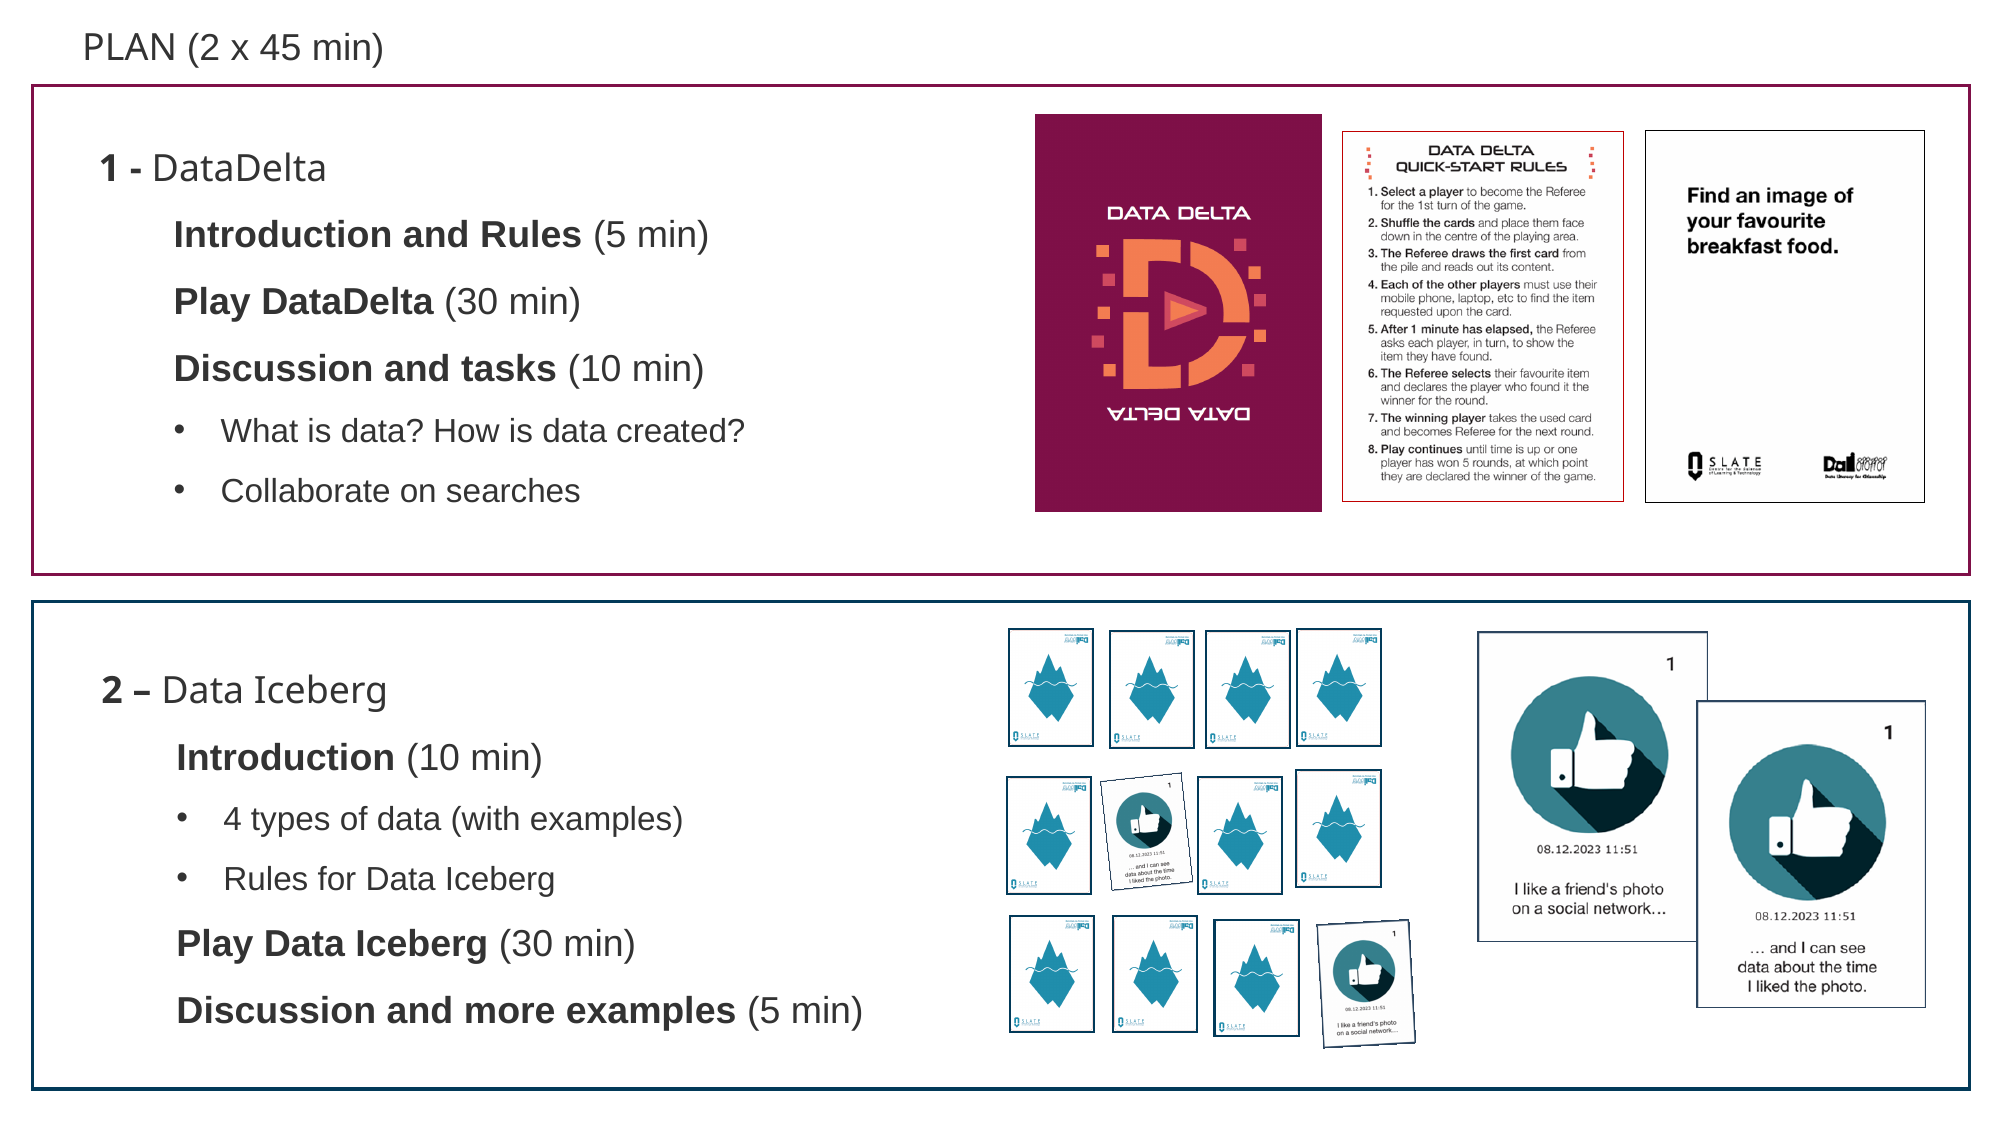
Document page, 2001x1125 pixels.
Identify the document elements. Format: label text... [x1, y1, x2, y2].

picture [1110, 631, 1194, 747]
picture [1034, 114, 1323, 512]
picture [1317, 920, 1415, 1048]
picture [1297, 629, 1381, 746]
picture [1101, 774, 1192, 890]
text_box [31, 600, 1971, 1091]
picture [1009, 629, 1093, 746]
picture [1007, 777, 1091, 893]
picture [1214, 920, 1299, 1036]
picture [1198, 777, 1282, 893]
picture [1477, 630, 1926, 1009]
picture [1296, 770, 1381, 887]
text_box PLAN (2 x 45 min) [57, 15, 1095, 76]
picture [1645, 129, 1926, 503]
picture [1341, 130, 1624, 502]
picture [1010, 916, 1094, 1032]
picture [1206, 631, 1290, 747]
text_box 1 - DataDelta Introduction and Rules (5 min) Play DataDelta (30 min) Discussion and tasks (10 min) What is data? How is data created? Collaborate on searches [83, 114, 965, 516]
text_box [31, 84, 1971, 576]
picture [1113, 916, 1197, 1032]
